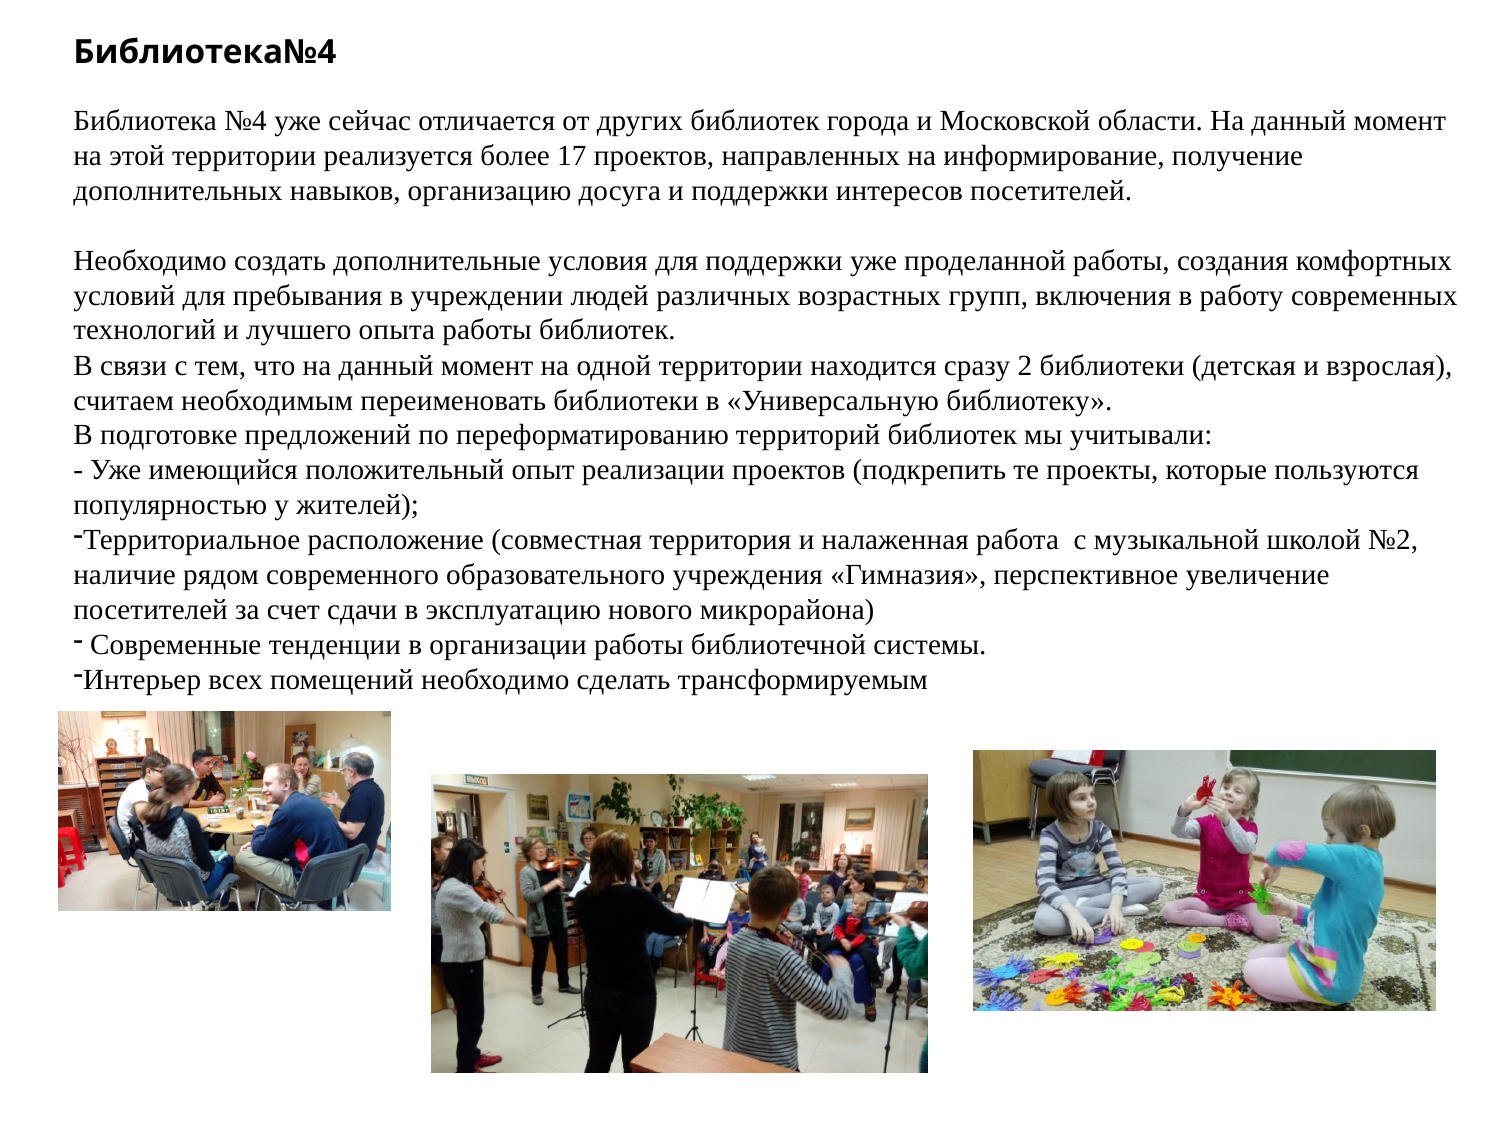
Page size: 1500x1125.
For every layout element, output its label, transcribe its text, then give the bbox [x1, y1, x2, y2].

picture [58, 710, 391, 911]
picture [973, 750, 1436, 1011]
text_box Библиотека№4 [58, 23, 1477, 93]
picture [430, 774, 928, 1073]
text_box Библиотека №4 уже сейчас отличается от других библиотек города и Московской области. На данный момент на этой территории реализуется более 17 проектов, направленных на информирование, получение дополнительных навыков, организацию досуга и поддержки интересов посетителей. Необходимо создать дополнительные условия для поддержки уже проделанной работы, создания комфортных условий для пребывания в учреждении людей различных возрастных групп, включения в работу современных технологий и лучшего опыта работы библиотек. В связи с тем, что на данный момент на одной территории находится сразу 2 библиотеки (детская и взрослая), считаем необходимым переименовать библиотеки в «Универсальную библиотеку». В подготовке предложений по переформатированию территорий библиотек мы учитывали: - Уже имеющийся положительный опыт реализации проектов (подкрепить те проекты, которые пользуются популярностью у жителей); Территориальное расположение (совместная территория и налаженная работа с музыкальной школой №2, наличие рядом современного образовательного учреждения «Гимназия», перспективное увеличение посетителей за счет сдачи в эксплуатацию нового микрорайона) Современные тенденции в организации работы библиотечной системы. Интерьер всех помещений необходимо сделать трансформируемым [58, 93, 1477, 728]
